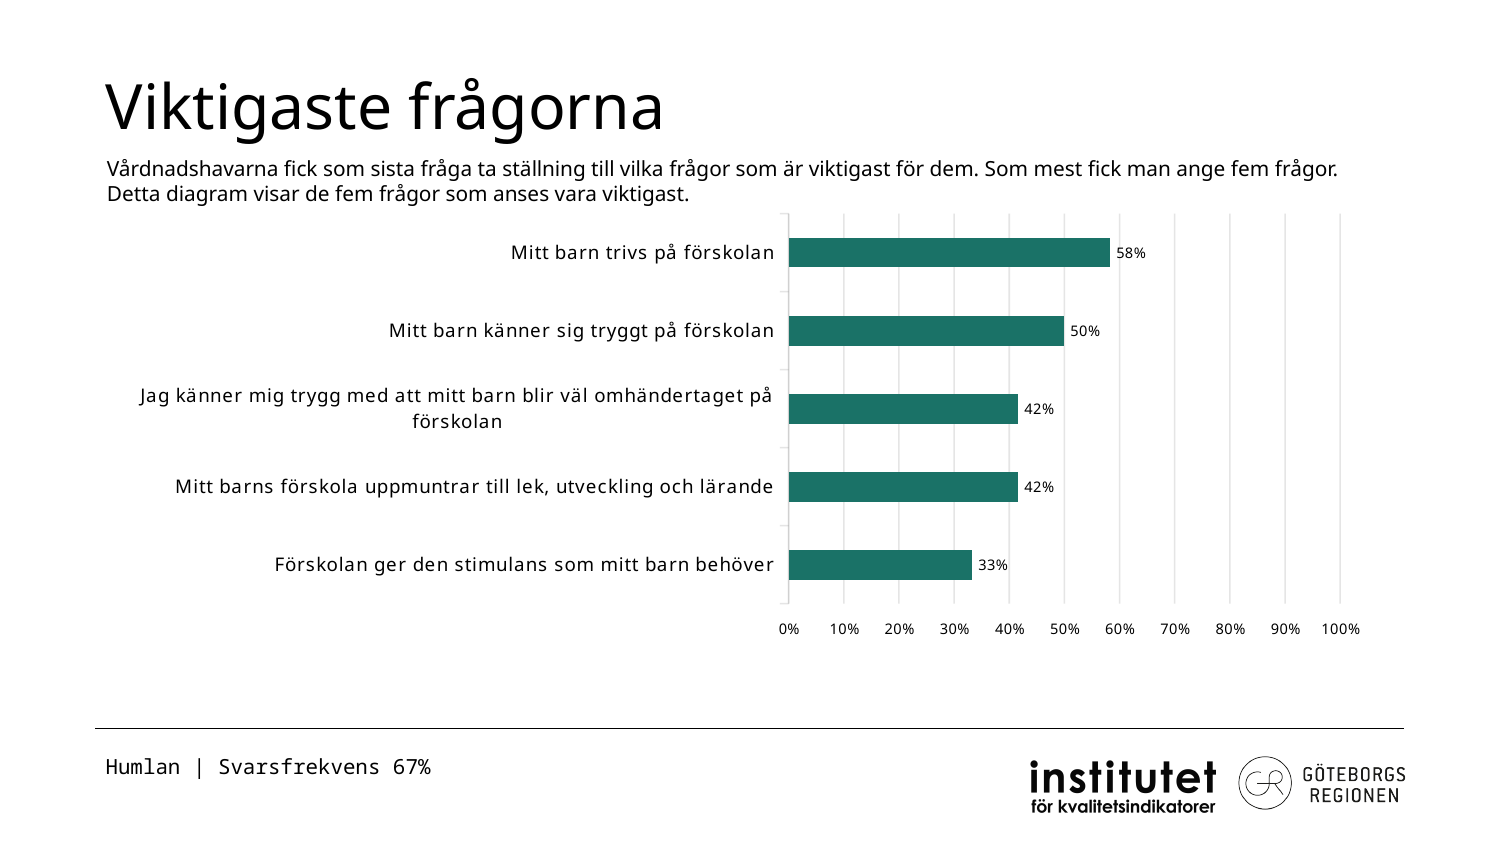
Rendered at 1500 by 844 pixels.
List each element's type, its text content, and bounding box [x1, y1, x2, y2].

title Viktigaste frågorna [90, 59, 1412, 149]
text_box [114, 204, 1385, 648]
picture [1029, 751, 1218, 818]
text_box Humlan | Svarsfrekvens 67% [90, 746, 986, 787]
text_box Vårdnadshavarna fick som sista fråga ta ställning till vilka frågor som är viktigast för dem. Som mest fick man ange fem frågor. Detta diagram visar de fem frågor som anses vara viktigast. [92, 148, 1409, 213]
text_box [118, 590, 1382, 676]
